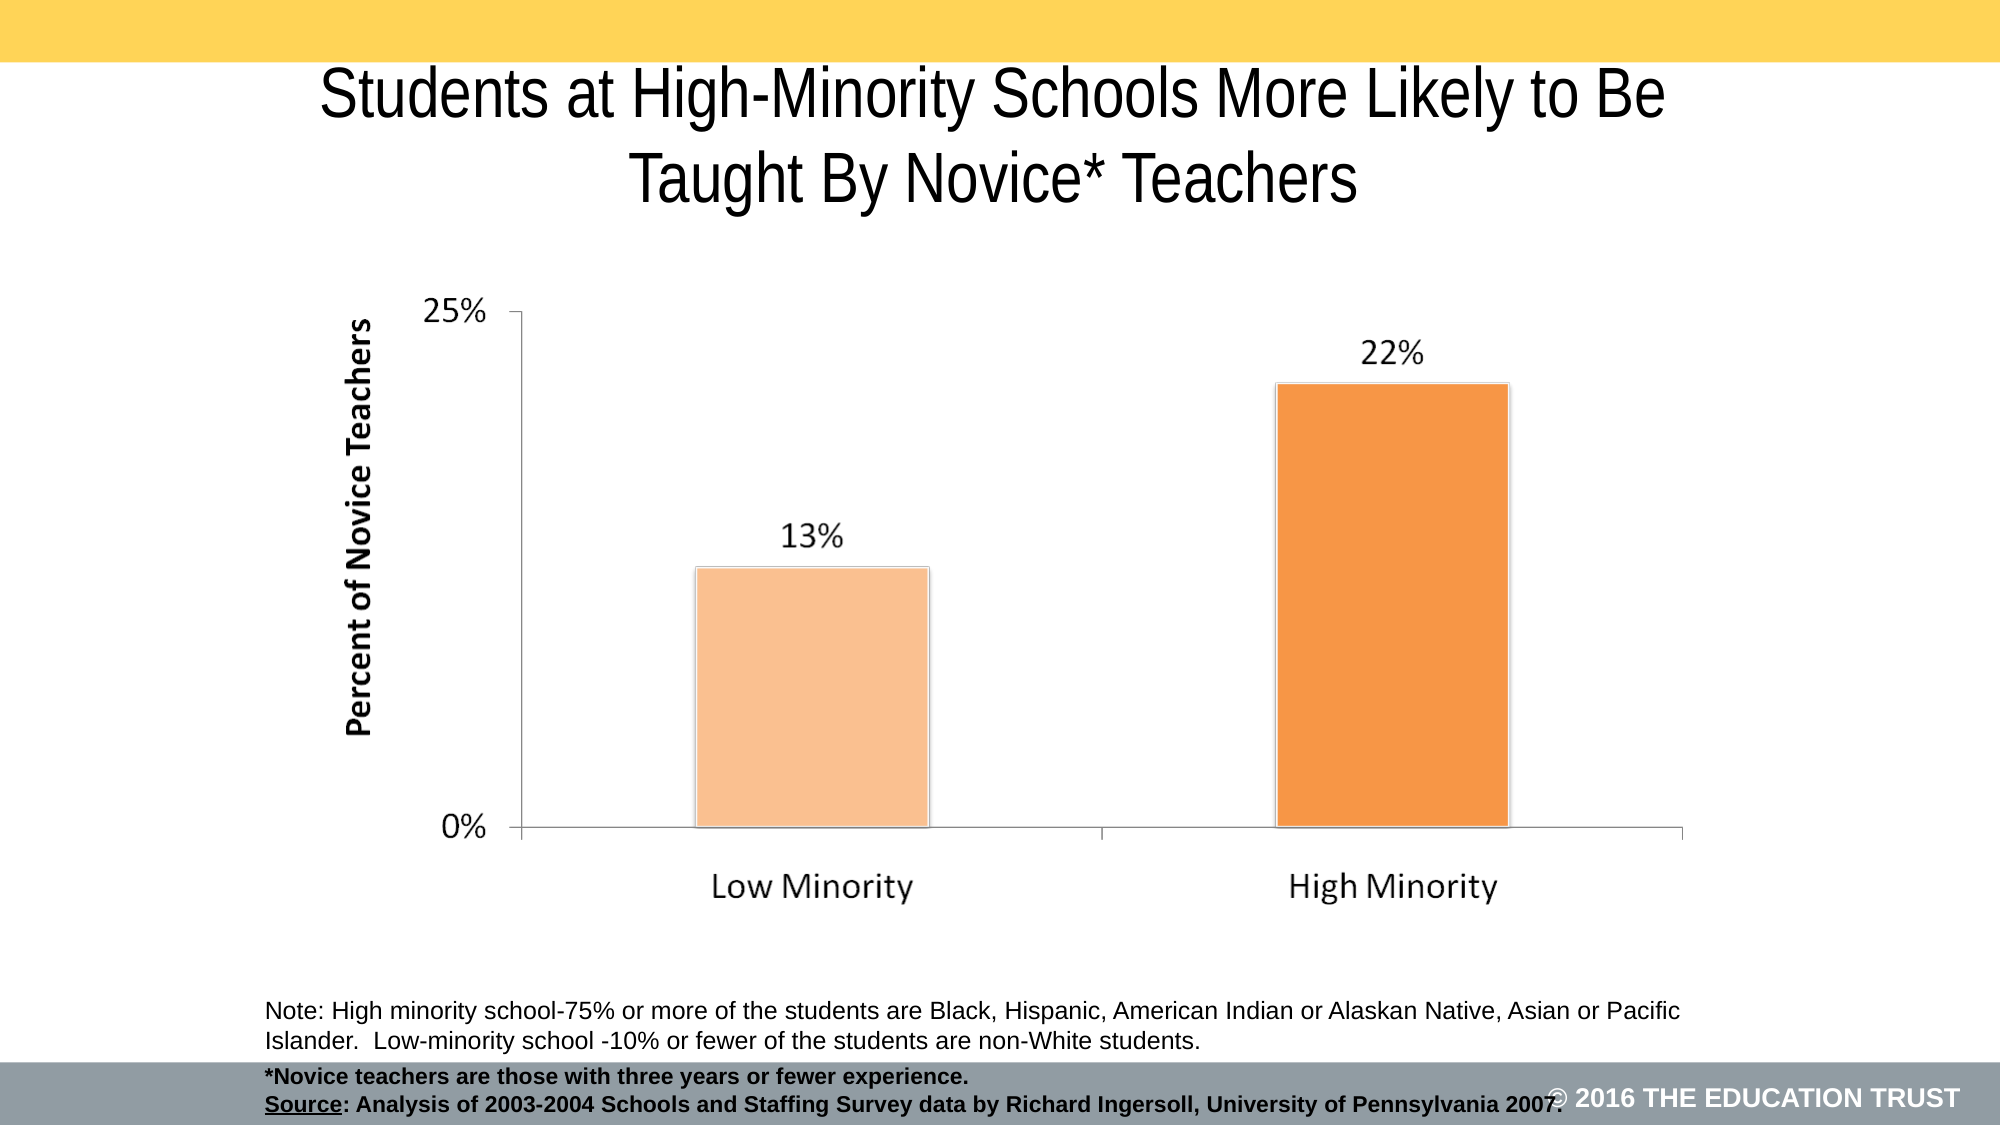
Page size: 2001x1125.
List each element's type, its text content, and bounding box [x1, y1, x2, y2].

title Students at High-Minority Schools More Likely to Be Taught By Novice* Teachers [287, 37, 1700, 225]
text_box Note: High minority school-75% or more of the students are Black, Hispanic, American Indian or Alaskan Native, Asian or Pacific Islander. Low-minority school -10% or fewer of the students are non-White students. [249, 987, 1700, 1063]
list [312, 262, 1701, 938]
text_box *Novice teachers are those with three years or fewer experience. Source: Analysis of 2003-2004 Schools and Staffing Survey data by Richard Ingersoll, University of Pennsylvania 2007. [249, 1063, 1688, 1124]
